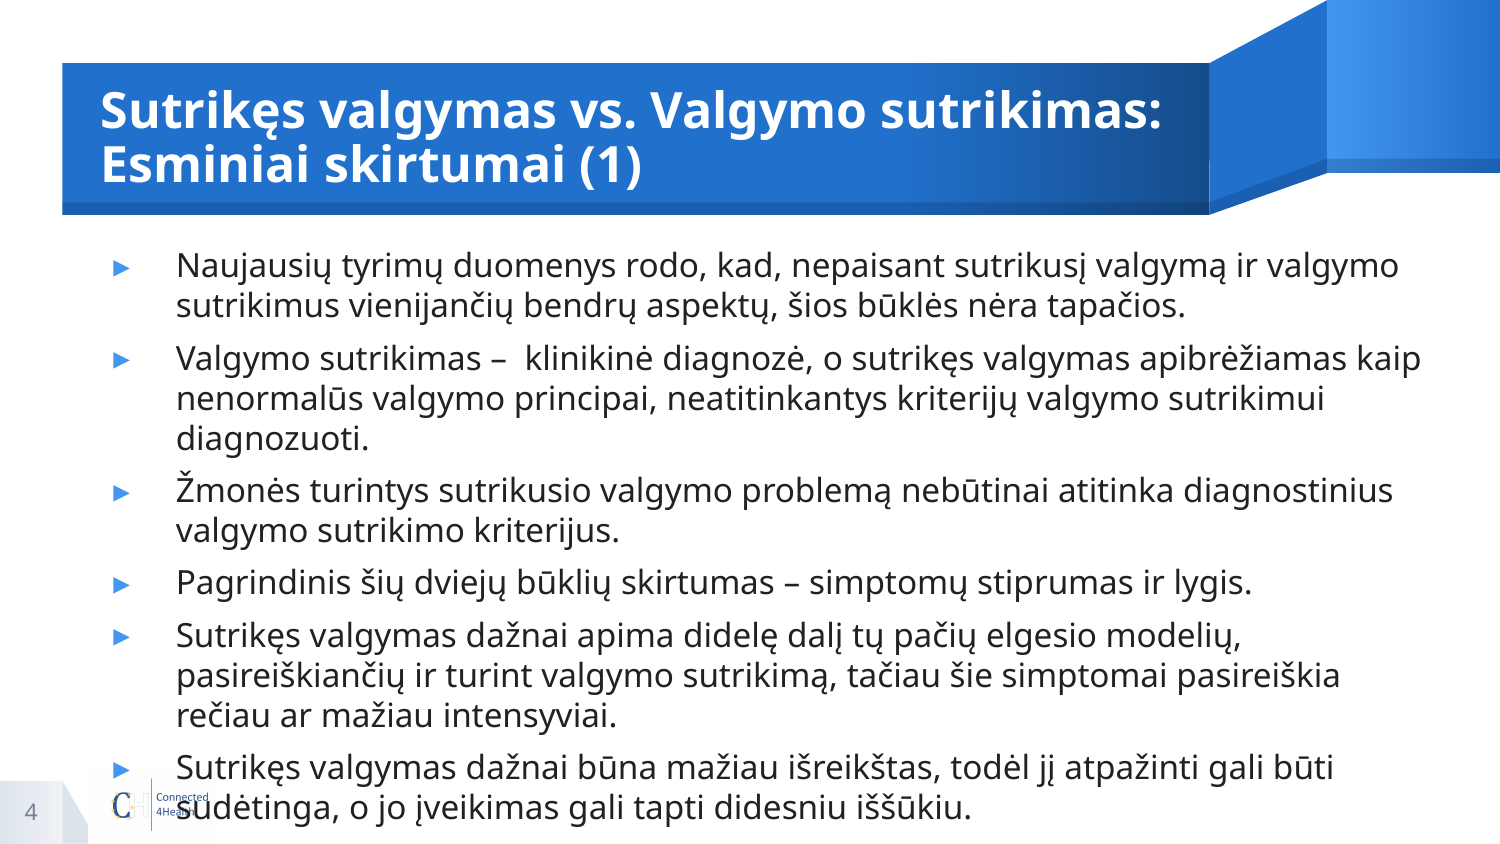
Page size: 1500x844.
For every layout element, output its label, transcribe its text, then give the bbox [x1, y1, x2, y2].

list Naujausių tyrimų duomenys rodo, kad, nepaisant sutrikusį valgymą ir valgymo sutrikimus vienijančių bendrų aspektų, šios būklės nėra tapačios. Valgymo sutrikimas – klinikinė diagnozė, o sutrikęs valgymas apibrėžiamas kaip nenormalūs valgymo principai, neatitinkantys kriterijų valgymo sutrikimui diagnozuoti. Žmonės turintys sutrikusio valgymo problemą nebūtinai atitinka diagnostinius valgymo sutrikimo kriterijus. Pagrindinis šių dviejų būklių skirtumas – simptomų stiprumas ir lygis. Sutrikęs valgymas dažnai apima didelę dalį tų pačių elgesio modelių, pasireiškiančių ir turint valgymo sutrikimą, tačiau šie simptomai pasireiškia rečiau ar mažiau intensyviai. Sutrikęs valgymas dažnai būna mažiau išreikštas, todėl jį atpažinti gali būti sudėtinga, o jo įveikimas gali tapti didesniu iššūkiu. [100, 244, 1447, 744]
title Sutrikęs valgymas vs. Valgymo sutrikimas: Esminiai skirtumai (1) [100, 64, 1210, 215]
picture [88, 769, 220, 844]
slide_number 4 [0, 781, 63, 844]
